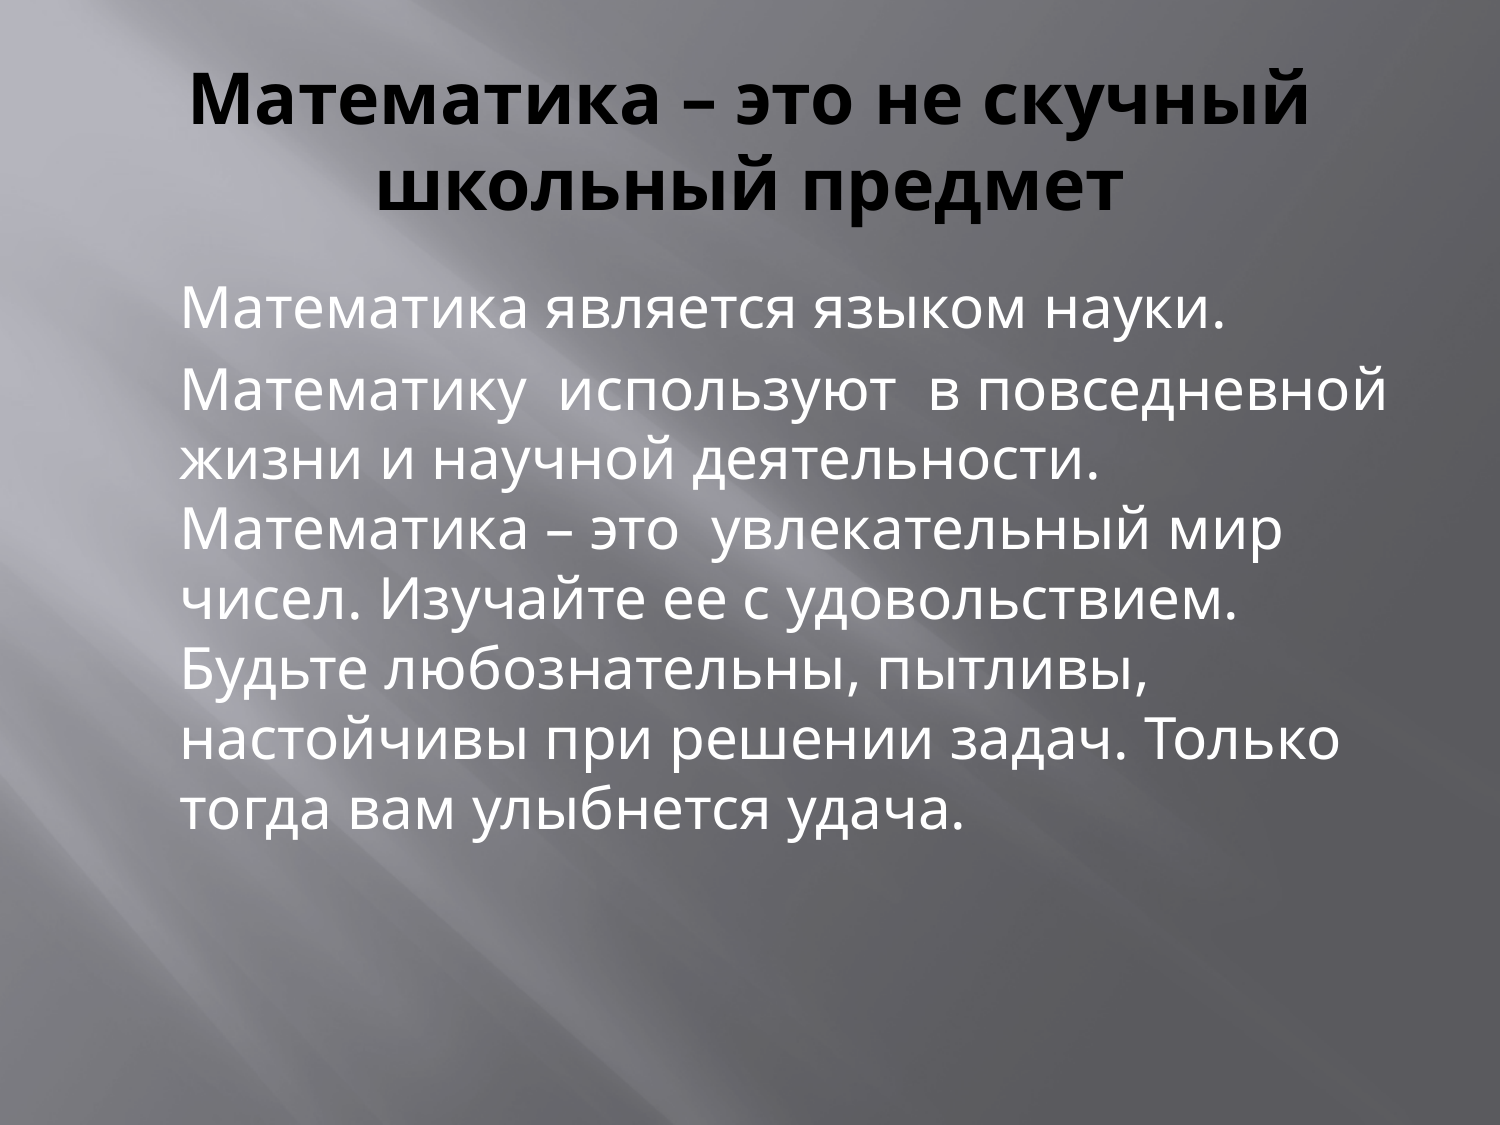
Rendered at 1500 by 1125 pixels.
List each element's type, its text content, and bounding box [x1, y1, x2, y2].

title Математика – это не скучный школьный предмет [75, 45, 1425, 233]
list Математика является языком науки. Математику используют в повседневной жизни и научной деятельности. Математика – это увлекательный мир чисел. Изучайте ее с удовольствием. Будьте любознательны, пытливы, настойчивы при решении задач. Только тогда вам улыбнется удача. [75, 262, 1425, 1035]
